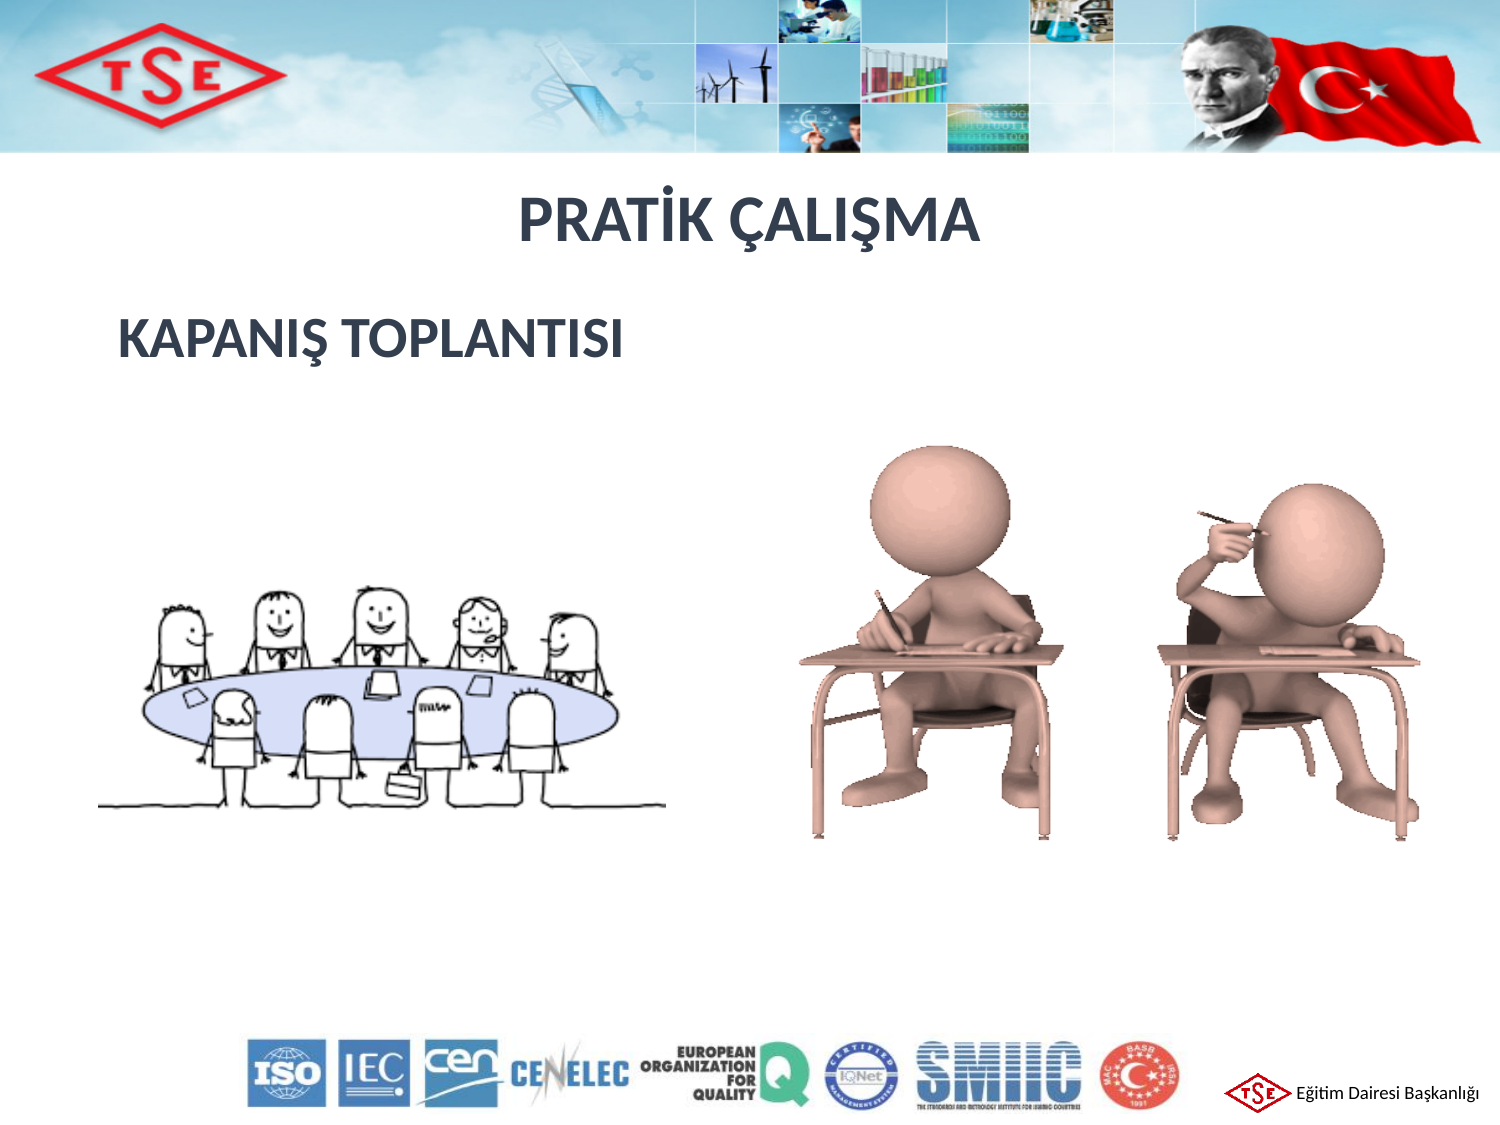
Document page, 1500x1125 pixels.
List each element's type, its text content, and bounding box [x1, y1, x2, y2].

picture [239, 1033, 1188, 1114]
picture [737, 414, 1477, 960]
title PRATİK ÇALIŞMA [103, 163, 1397, 278]
picture [1224, 1073, 1292, 1113]
list KAPANIŞ TOPLANTISI [103, 299, 1397, 1014]
picture [98, 527, 666, 848]
picture [0, 0, 1500, 153]
